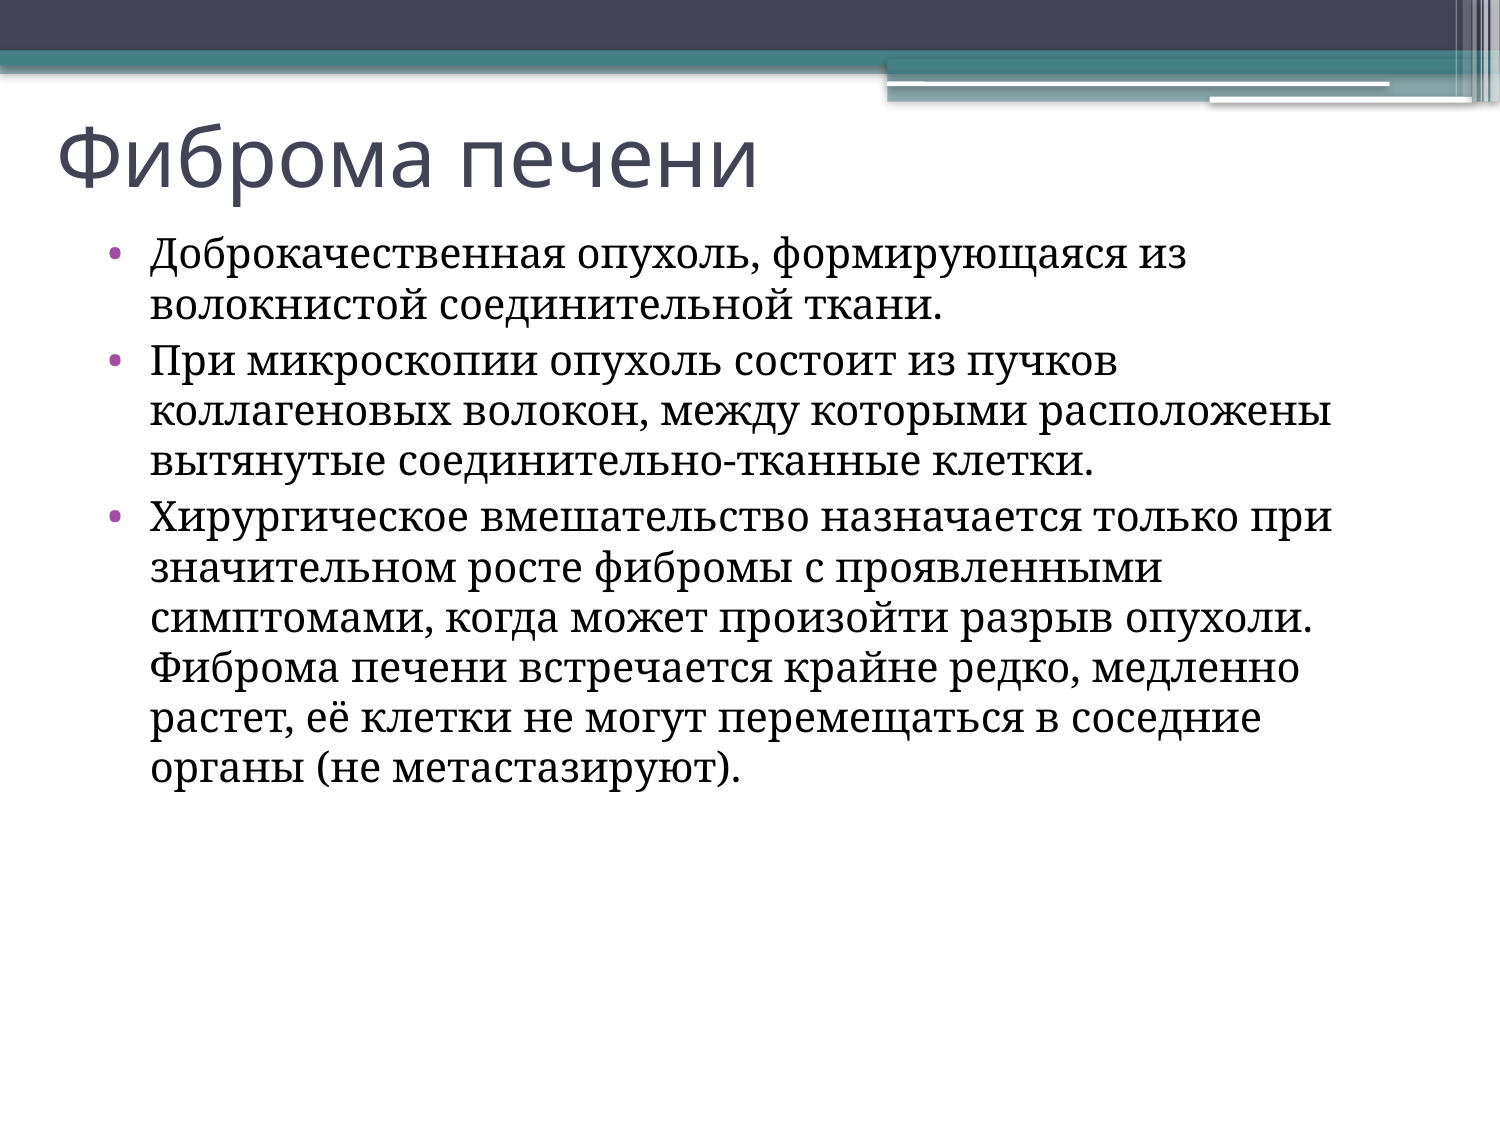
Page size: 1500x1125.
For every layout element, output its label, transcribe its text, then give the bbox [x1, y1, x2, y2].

list Доброкачественная опухоль, формирующаяся из волокнистой соединительной ткани. При микроскопии опухоль состоит из пучков коллагеновых волокон, между которыми расположены вытянутые соединительно-тканные клетки. Хирургическое вмешательство назначается только при значительном росте фибромы с проявленными симптомами, когда может произойти разрыв опухоли. Фиброма печени встречается крайне редко, медленно растет, её клетки не могут перемещаться в соседние органы (не метастазируют). [75, 219, 1425, 1079]
title Фиброма печени [41, 66, 1392, 242]
